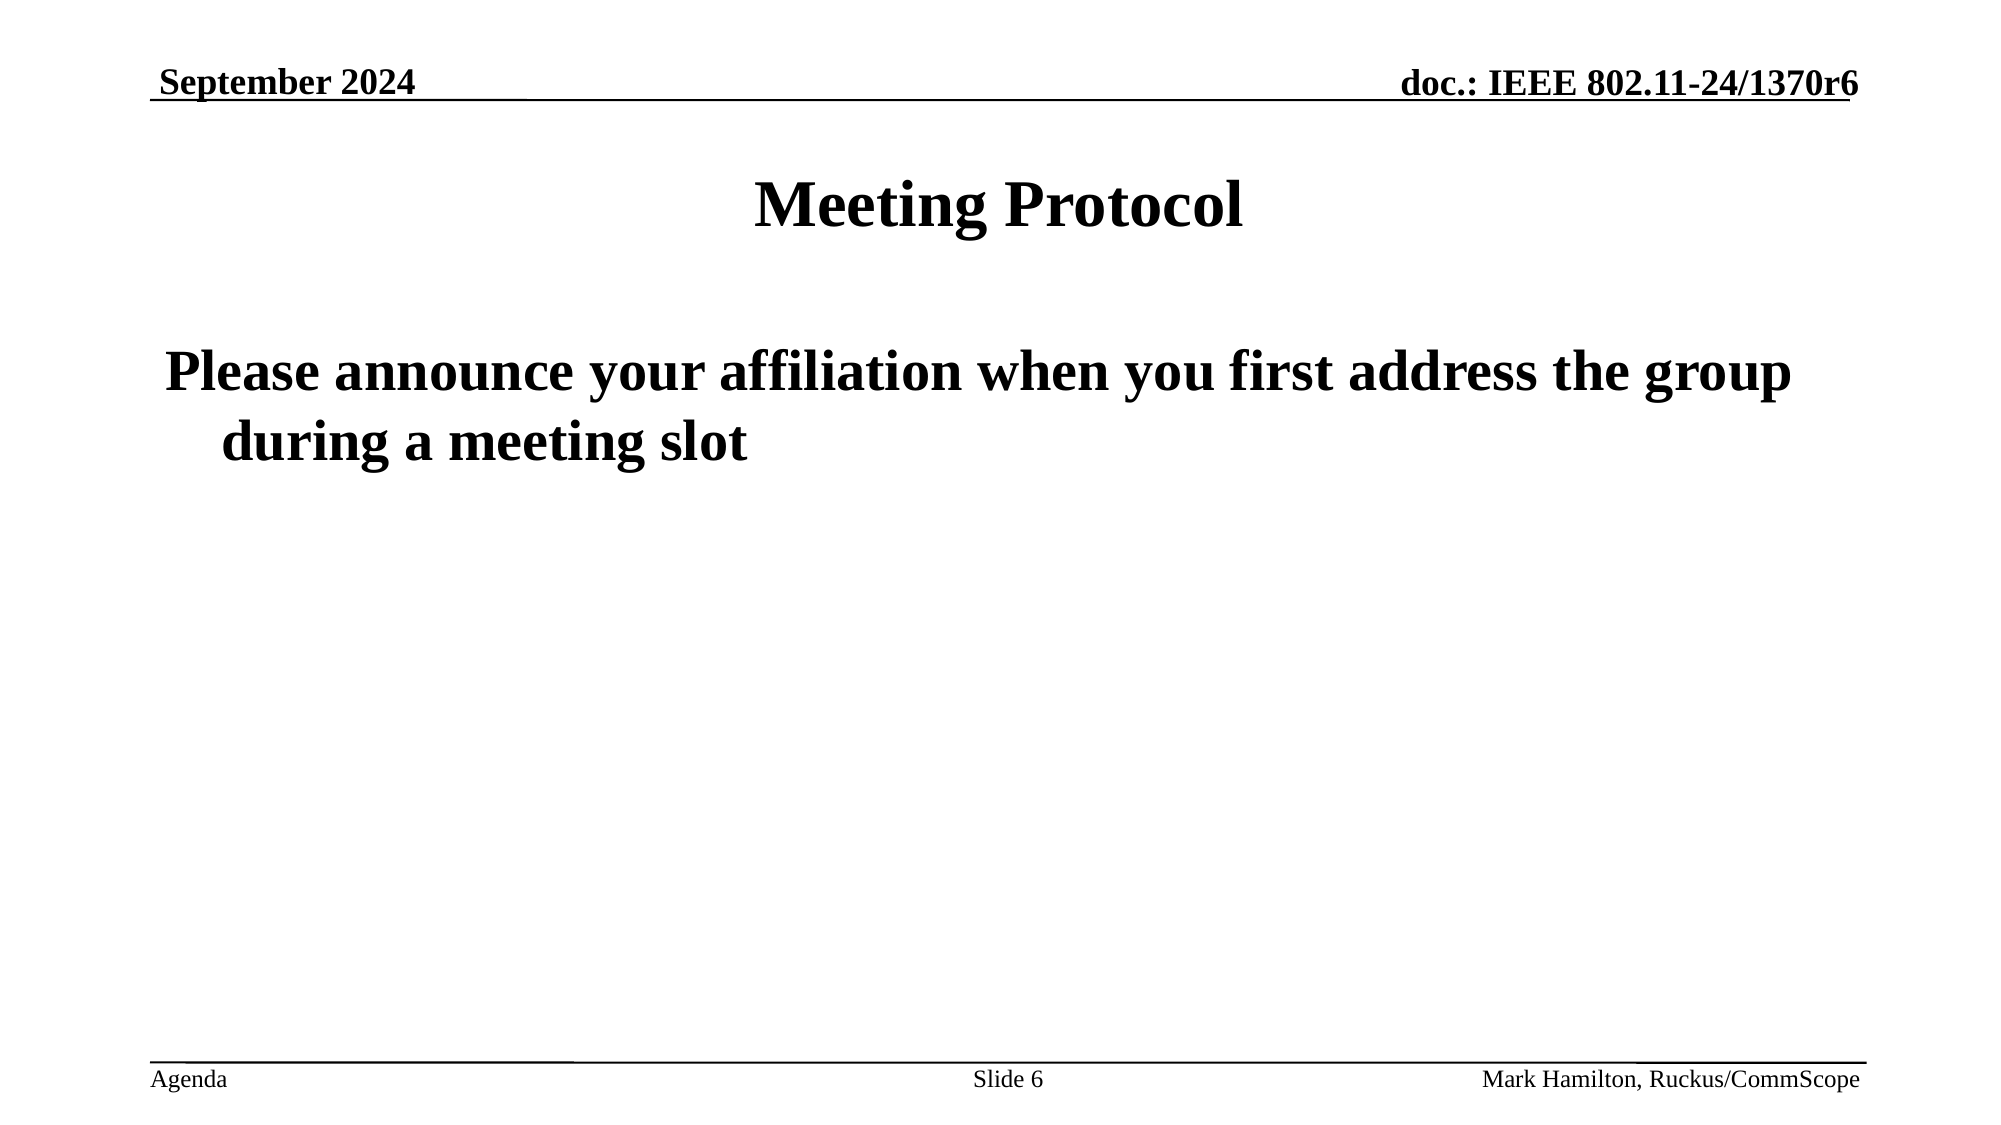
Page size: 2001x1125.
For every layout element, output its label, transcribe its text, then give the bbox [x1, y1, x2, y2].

list Please announce your affiliation when you first address the group during a meeting slot [149, 324, 1850, 1000]
title Meeting Protocol [149, 112, 1850, 288]
slide_number Slide 6 [950, 1061, 1067, 1123]
